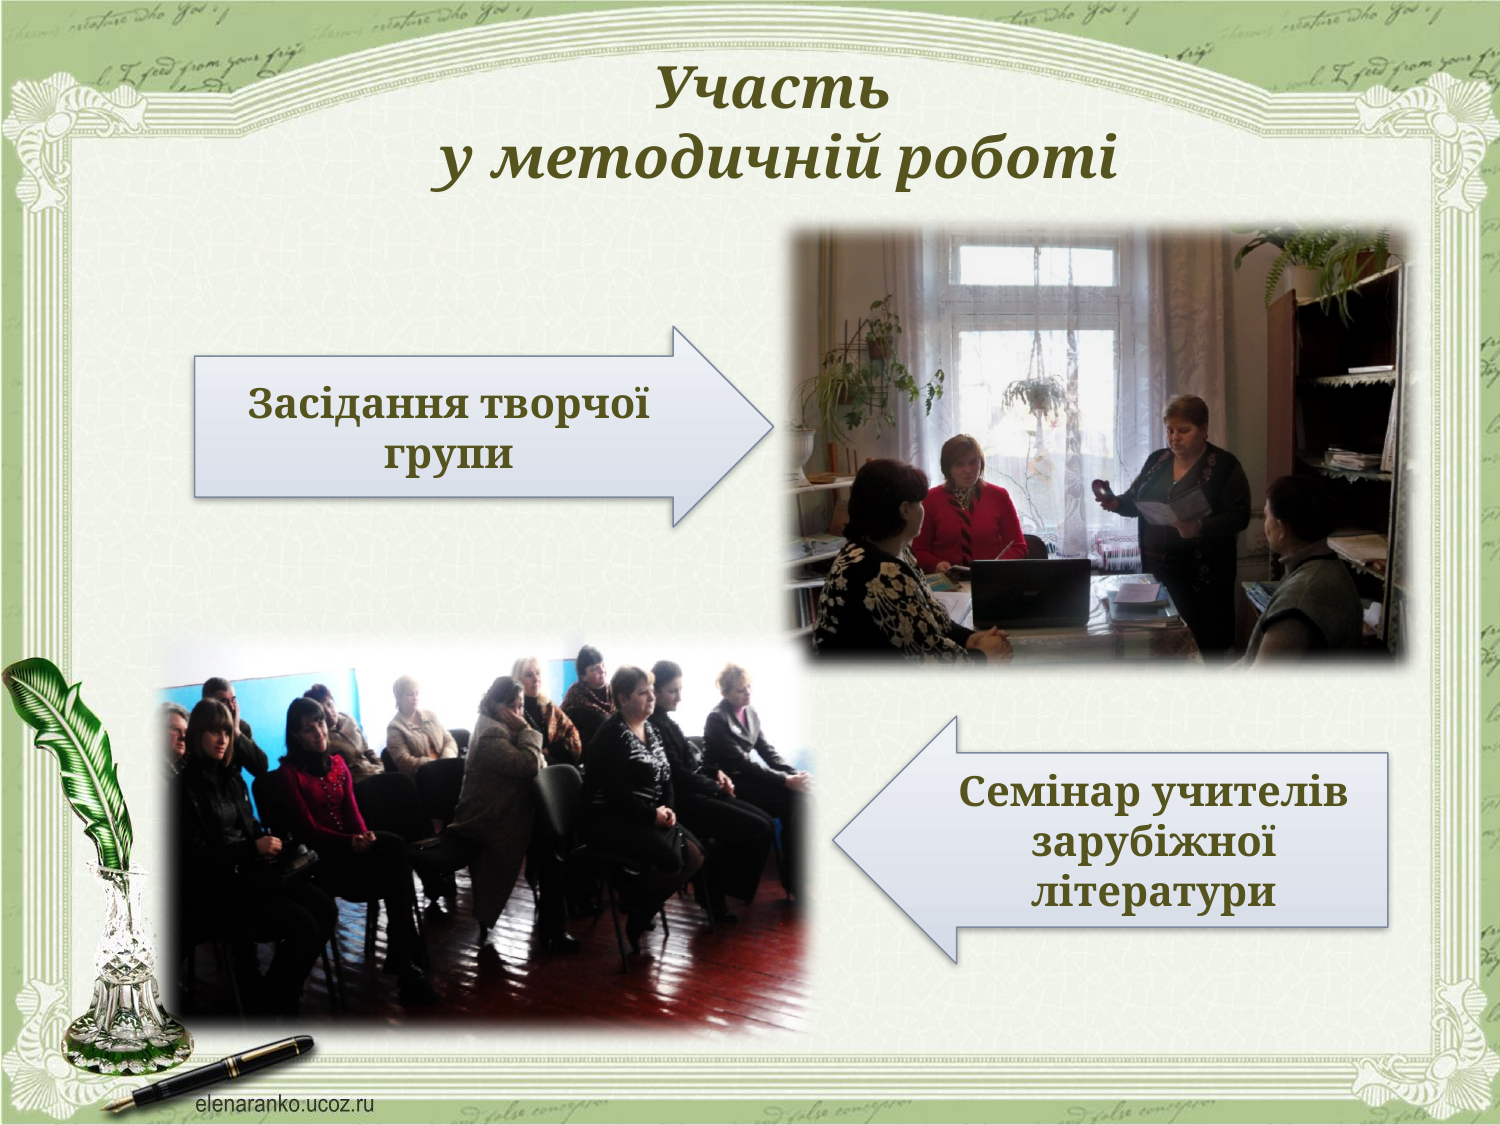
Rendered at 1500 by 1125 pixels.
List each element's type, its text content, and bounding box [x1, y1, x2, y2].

text_box Участь у методичній роботі [395, 42, 1164, 200]
text_box [147, 19, 1010, 176]
text_box Засідання творчої групи [193, 325, 768, 528]
picture [0, 0, 1500, 1125]
text_box Семінар учителів зарубіжної літератури [832, 715, 1389, 965]
